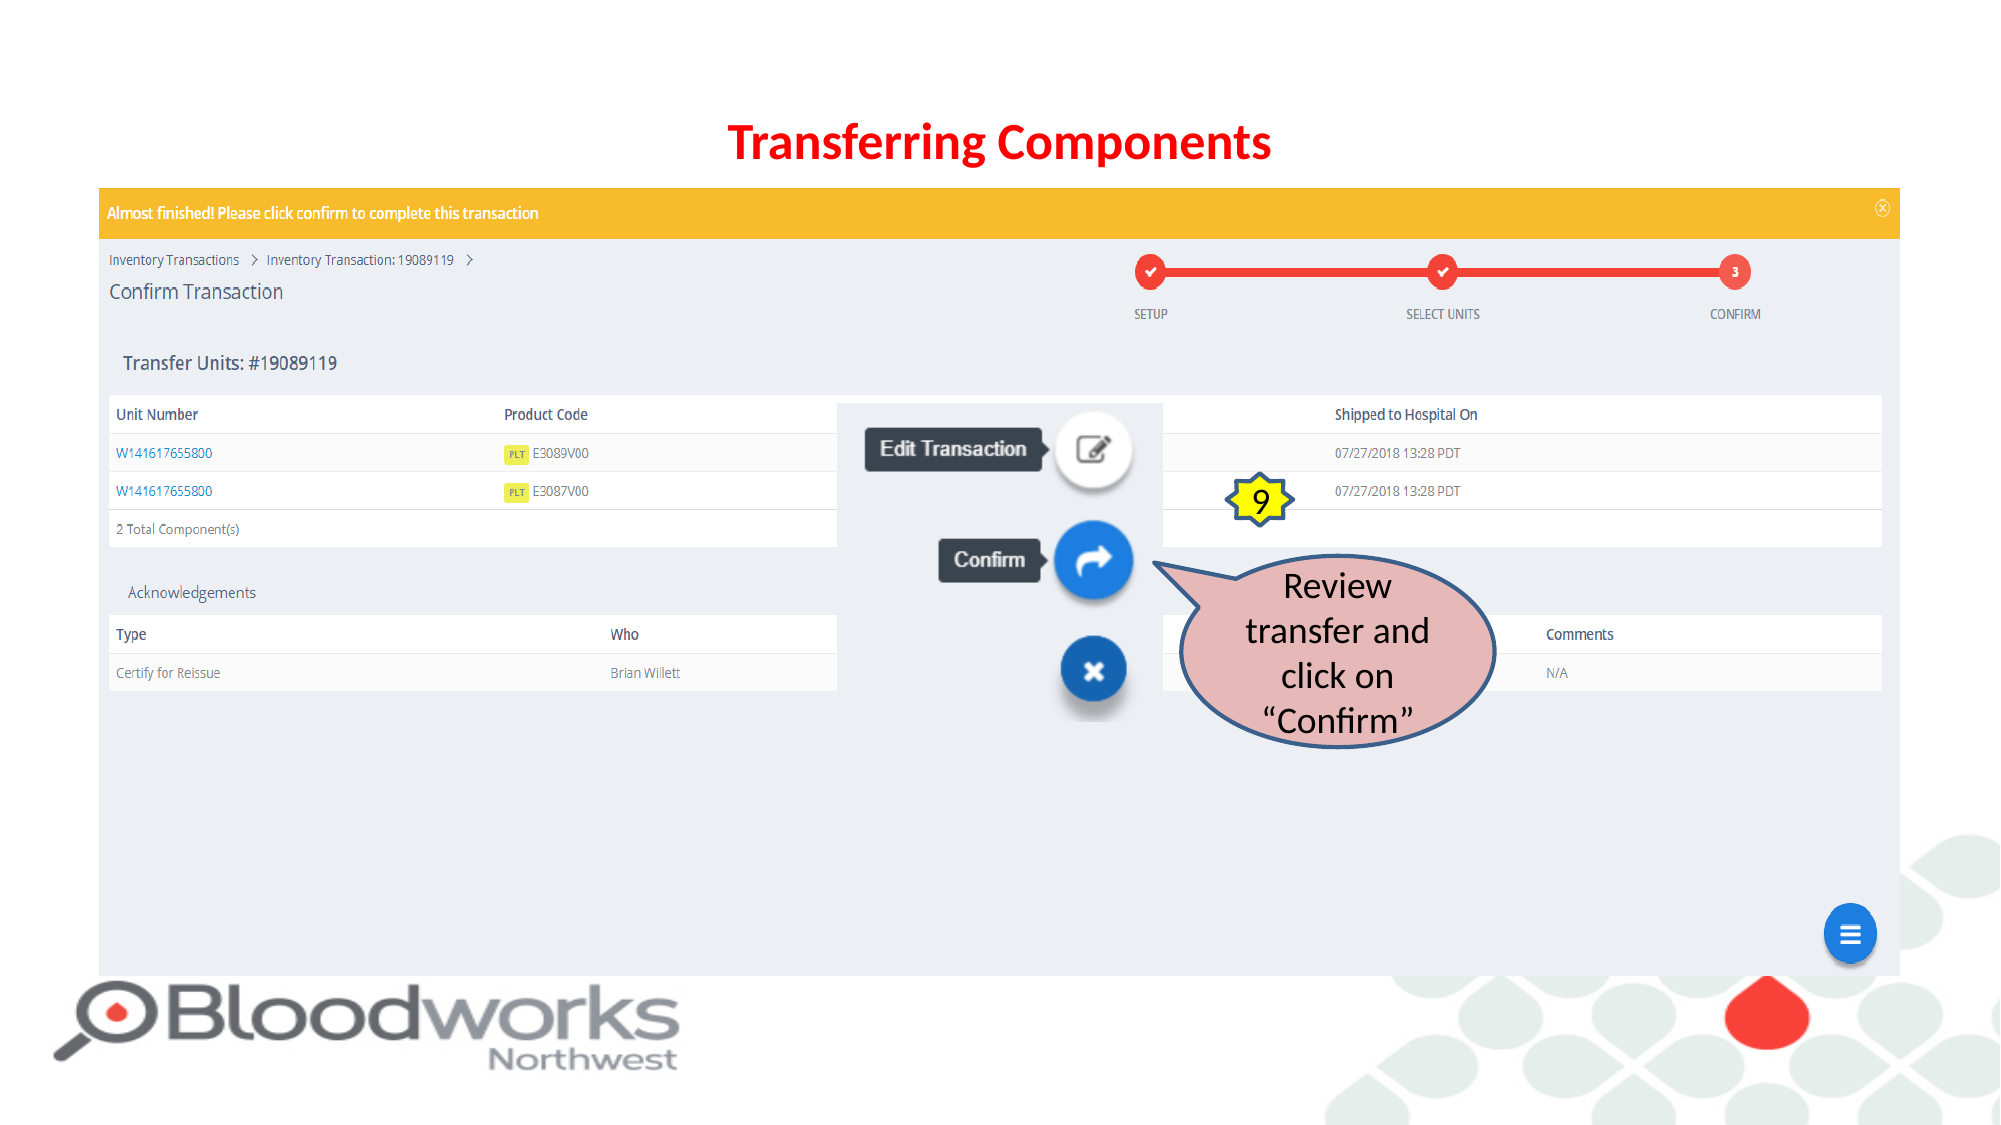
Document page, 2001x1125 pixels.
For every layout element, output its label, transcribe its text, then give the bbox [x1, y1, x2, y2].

picture [0, 0, 2001, 1125]
title Transferring Components [99, 45, 1900, 187]
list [99, 187, 1901, 976]
